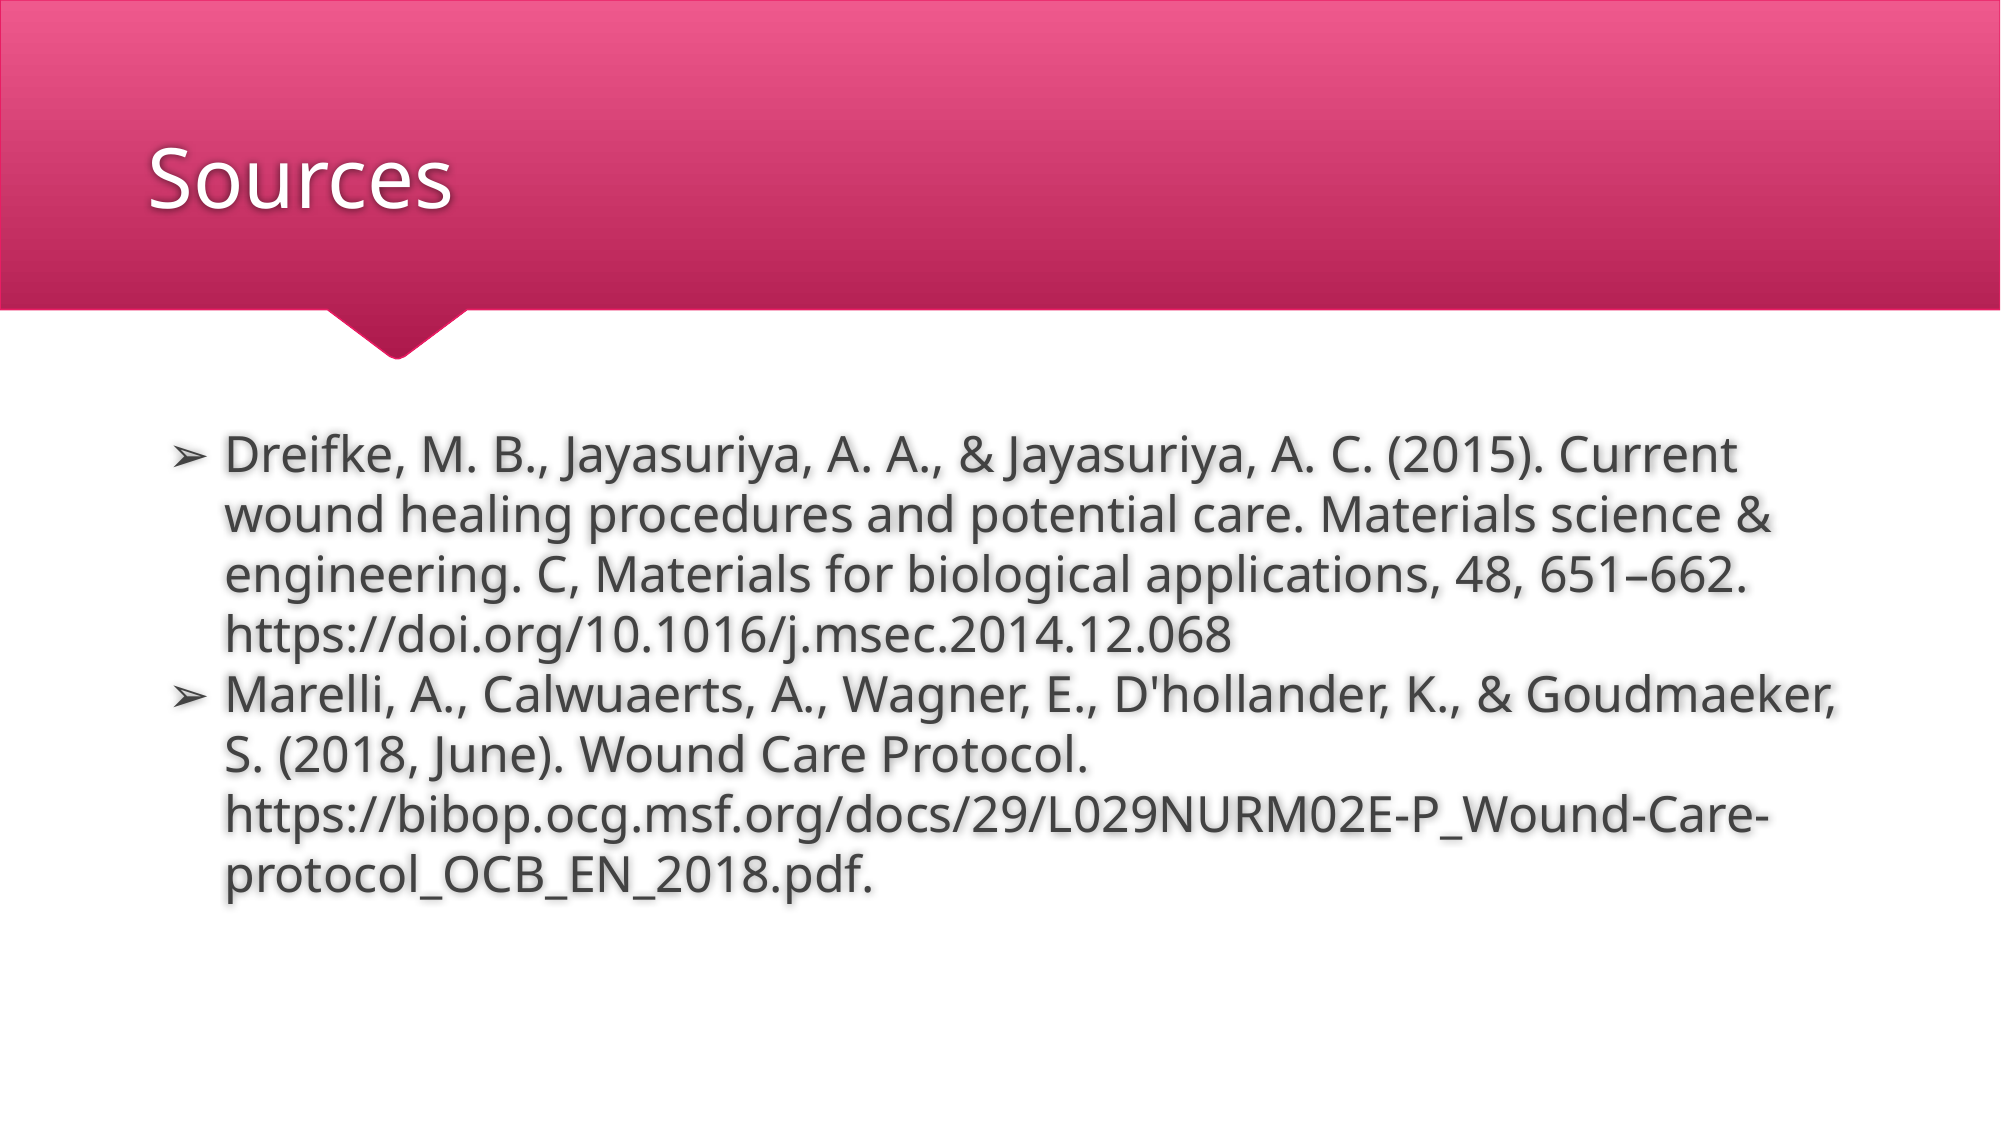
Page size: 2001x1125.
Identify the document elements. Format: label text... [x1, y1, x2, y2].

title Sources [132, 73, 1868, 233]
list Dreifke, M. B., Jayasuriya, A. A., & Jayasuriya, A. C. (2015). Current wound healing procedures and potential care. Materials science & engineering. C, Materials for biological applications, 48, 651–662. https://doi.org/10.1016/j.msec.2014.12.068 Marelli, A., Calwuaerts, A., Wagner, E., D'hollander, K., & Goudmaeker, S. (2018, June). Wound Care Protocol. https://bibop.ocg.msf.org/docs/29/L029NURM02E-P_Wound-Care-protocol_OCB_EN_2018.pdf. [134, 364, 1866, 962]
